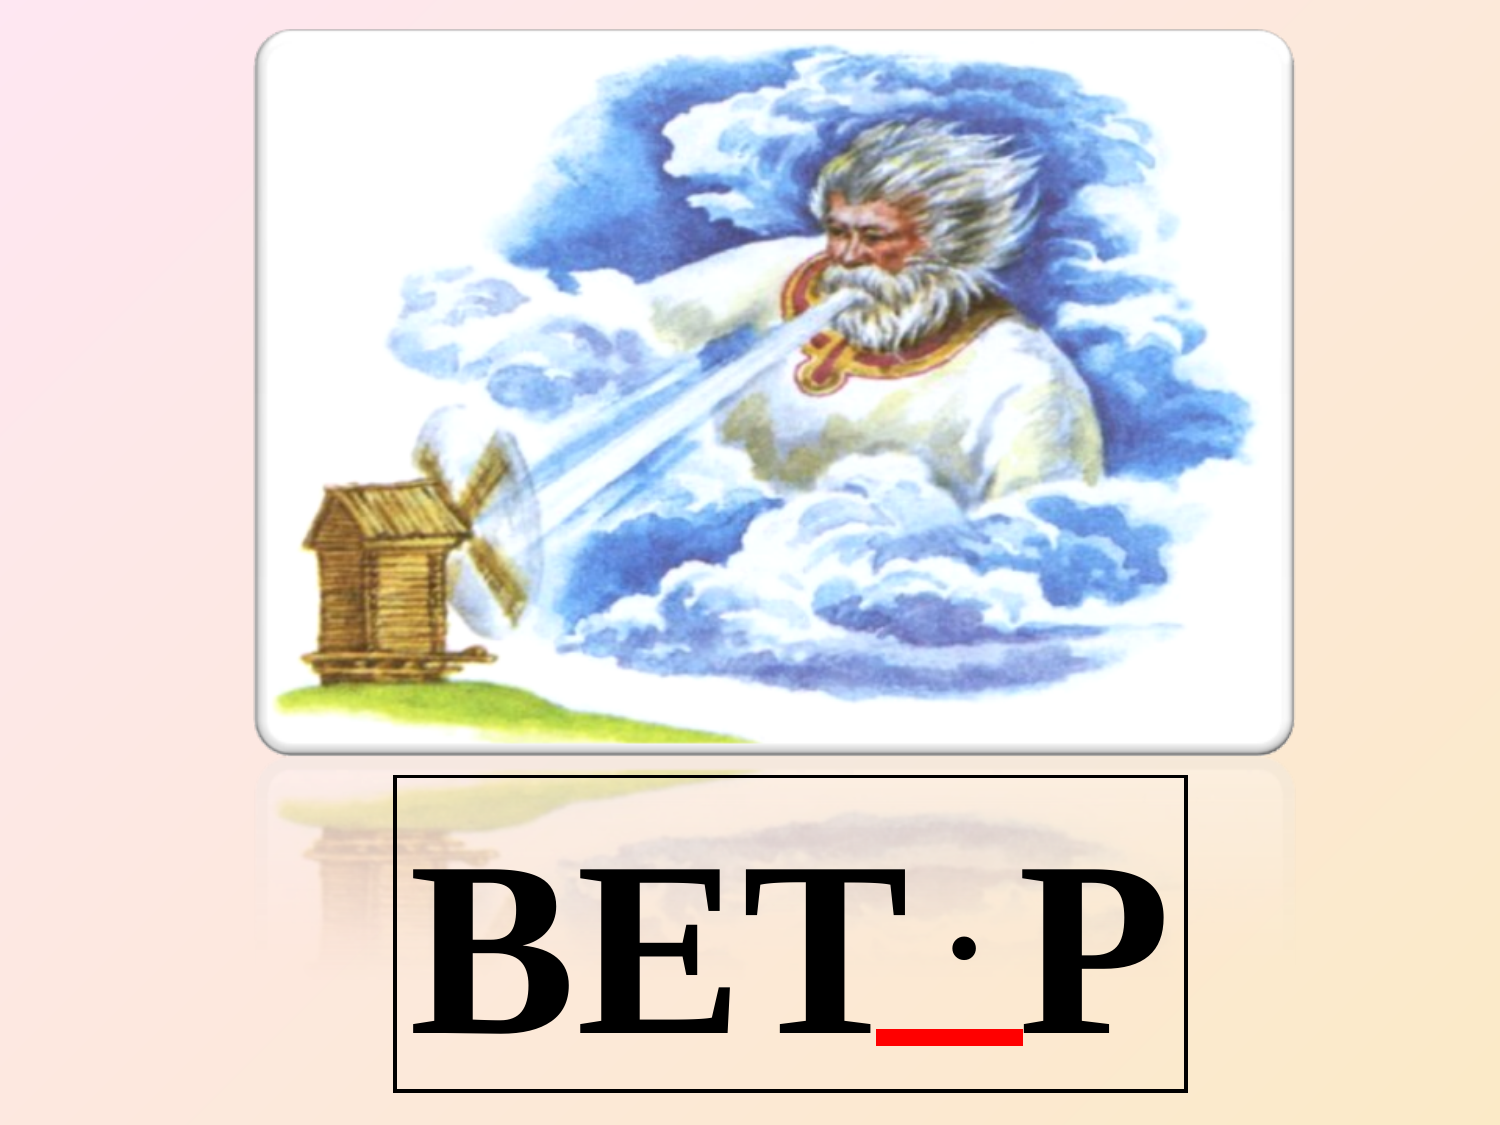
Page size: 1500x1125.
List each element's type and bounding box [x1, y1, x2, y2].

picture [251, 27, 1300, 1125]
